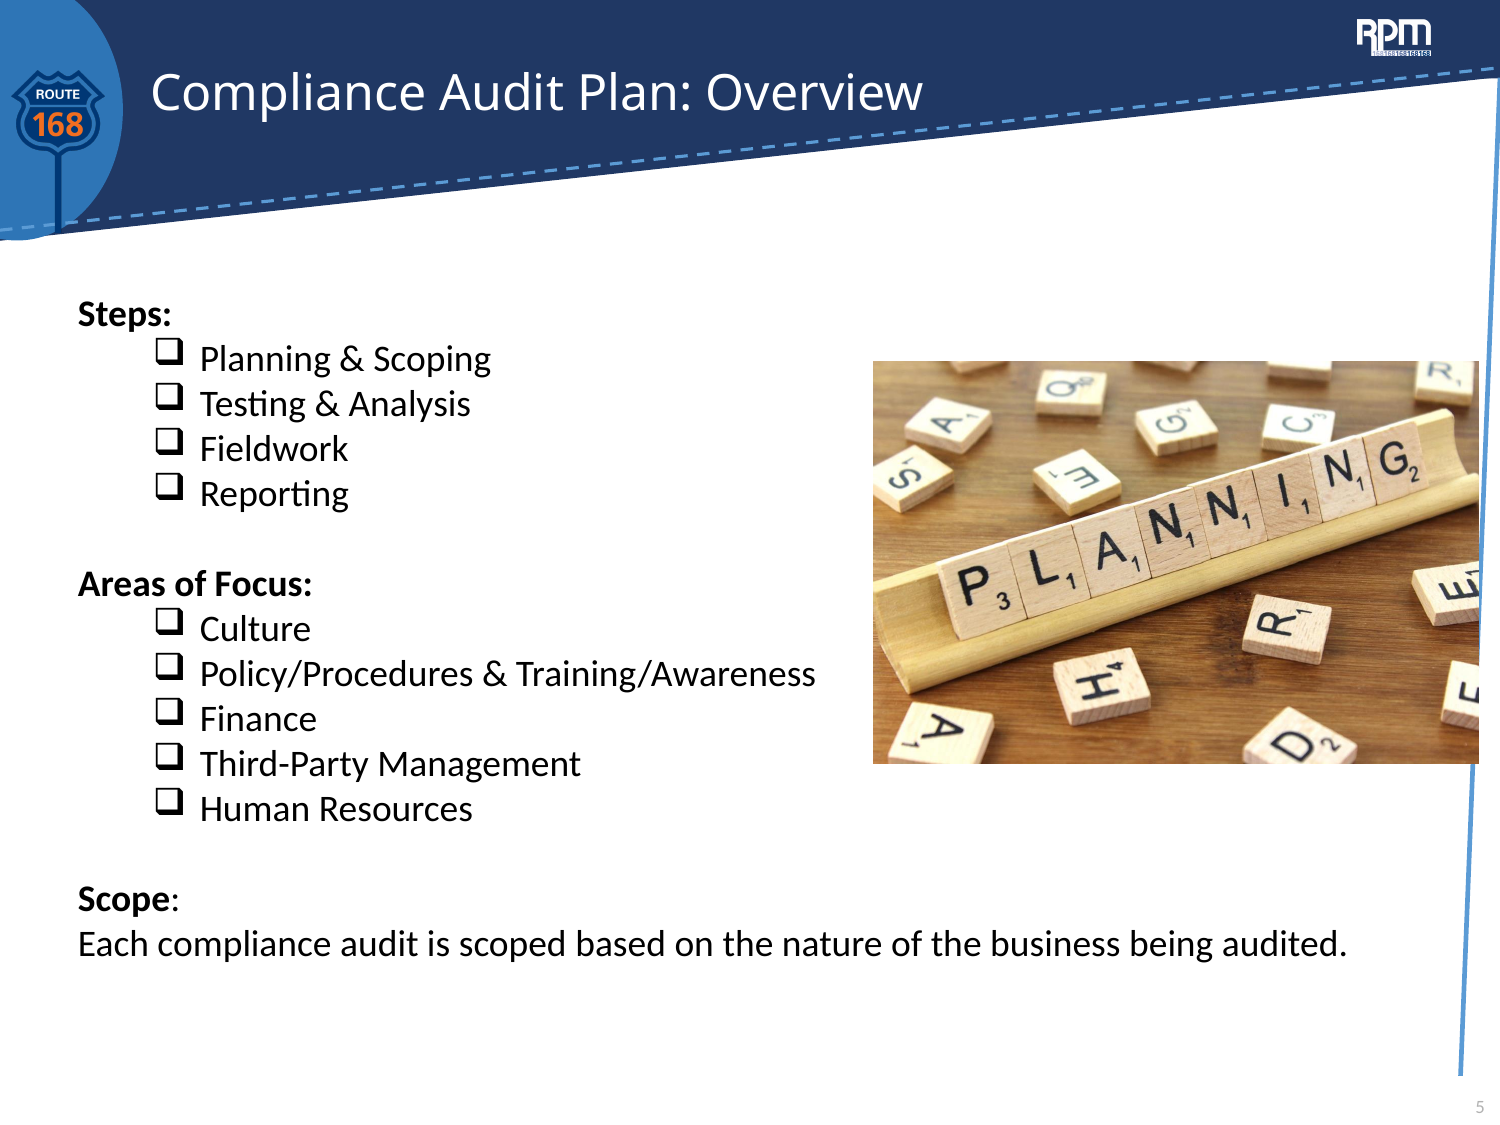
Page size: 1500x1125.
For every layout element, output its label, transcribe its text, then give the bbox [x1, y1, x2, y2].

picture [1357, 19, 1431, 56]
title Compliance Audit Plan: Overview [135, 29, 1343, 160]
slide_number 5 [1421, 1075, 1500, 1125]
text_box Steps: Planning & Scoping Testing & Analysis Fieldwork Reporting Areas of Focus: Culture Policy/Procedures & Training/Awareness Finance Third-Party Management Human Resources Scope​: Each compliance audit is scoped based on the nature of the business being audited. [63, 282, 1461, 972]
picture [11, 70, 105, 233]
picture [873, 361, 1479, 764]
